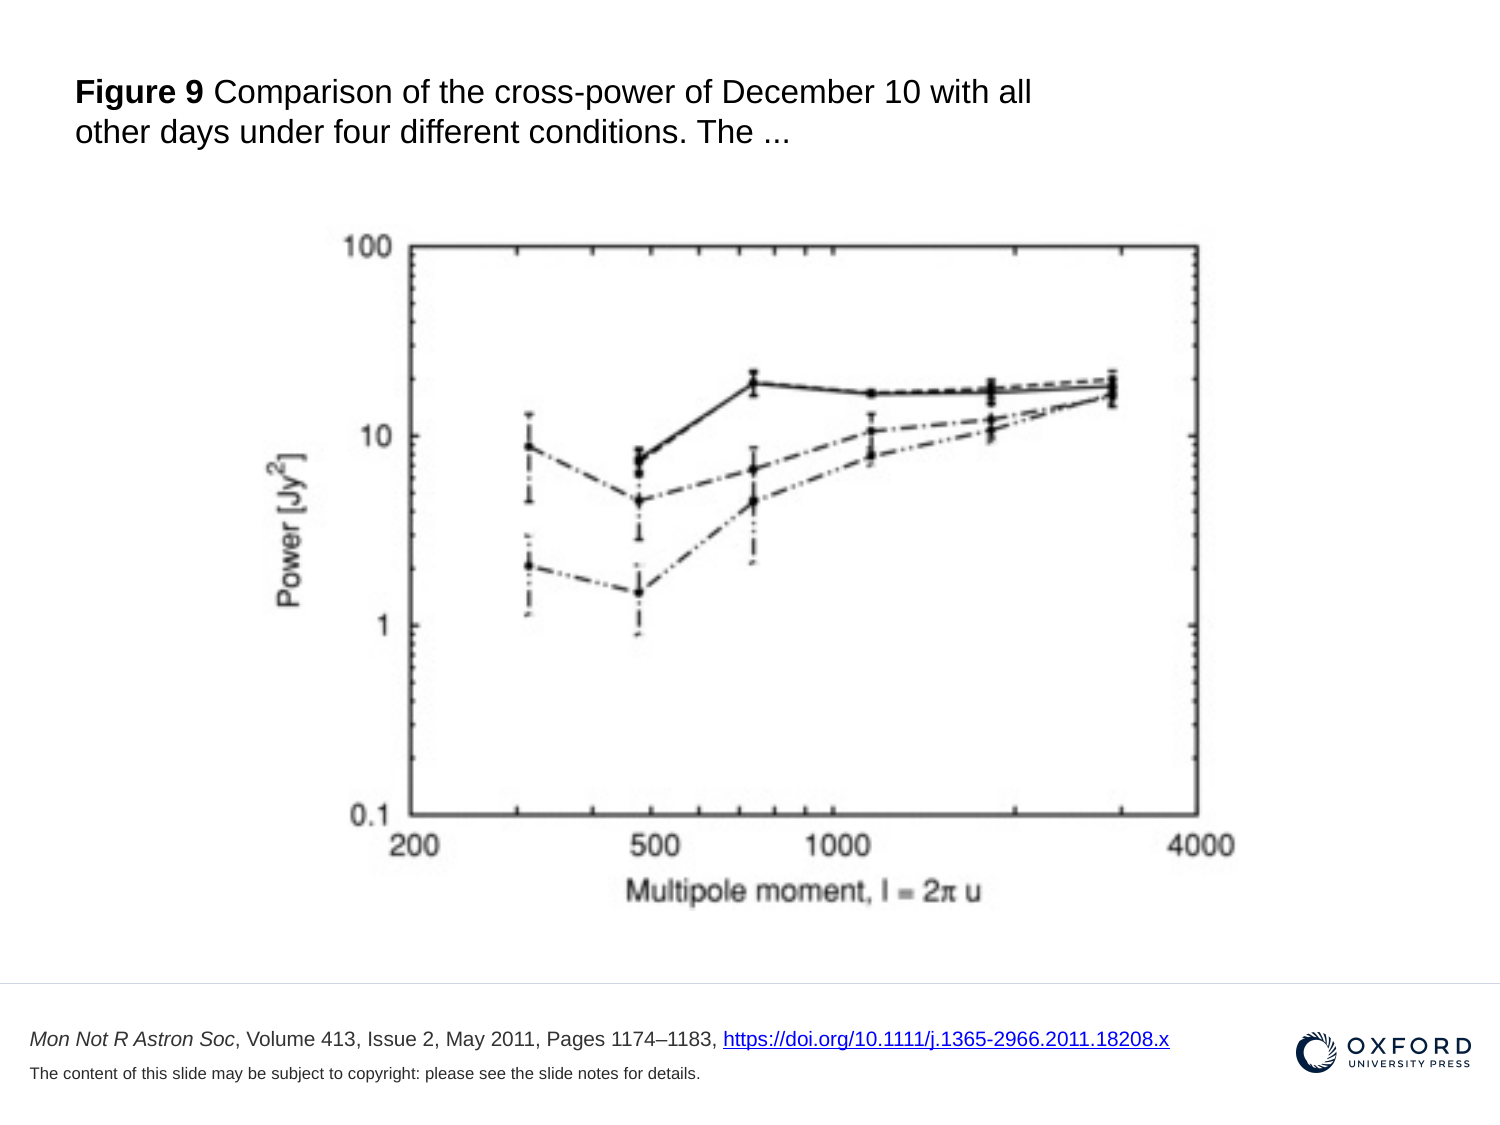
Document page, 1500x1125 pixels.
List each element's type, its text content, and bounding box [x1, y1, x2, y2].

title Figure 9 Comparison of the cross-power of December 10 with all other days under four different conditions. The ... [75, 69, 1078, 171]
footer Mon Not R Astron Soc, Volume 413, Issue 2, May 2011, Pages 1174–1183, https://doi.org/10.1111/j.1365-2966.2011.18208.x The content of this slide may be subject to copyright: please see the slide notes for details. [0, 983, 1260, 1125]
picture [1296, 1032, 1471, 1073]
picture [262, 224, 1238, 911]
